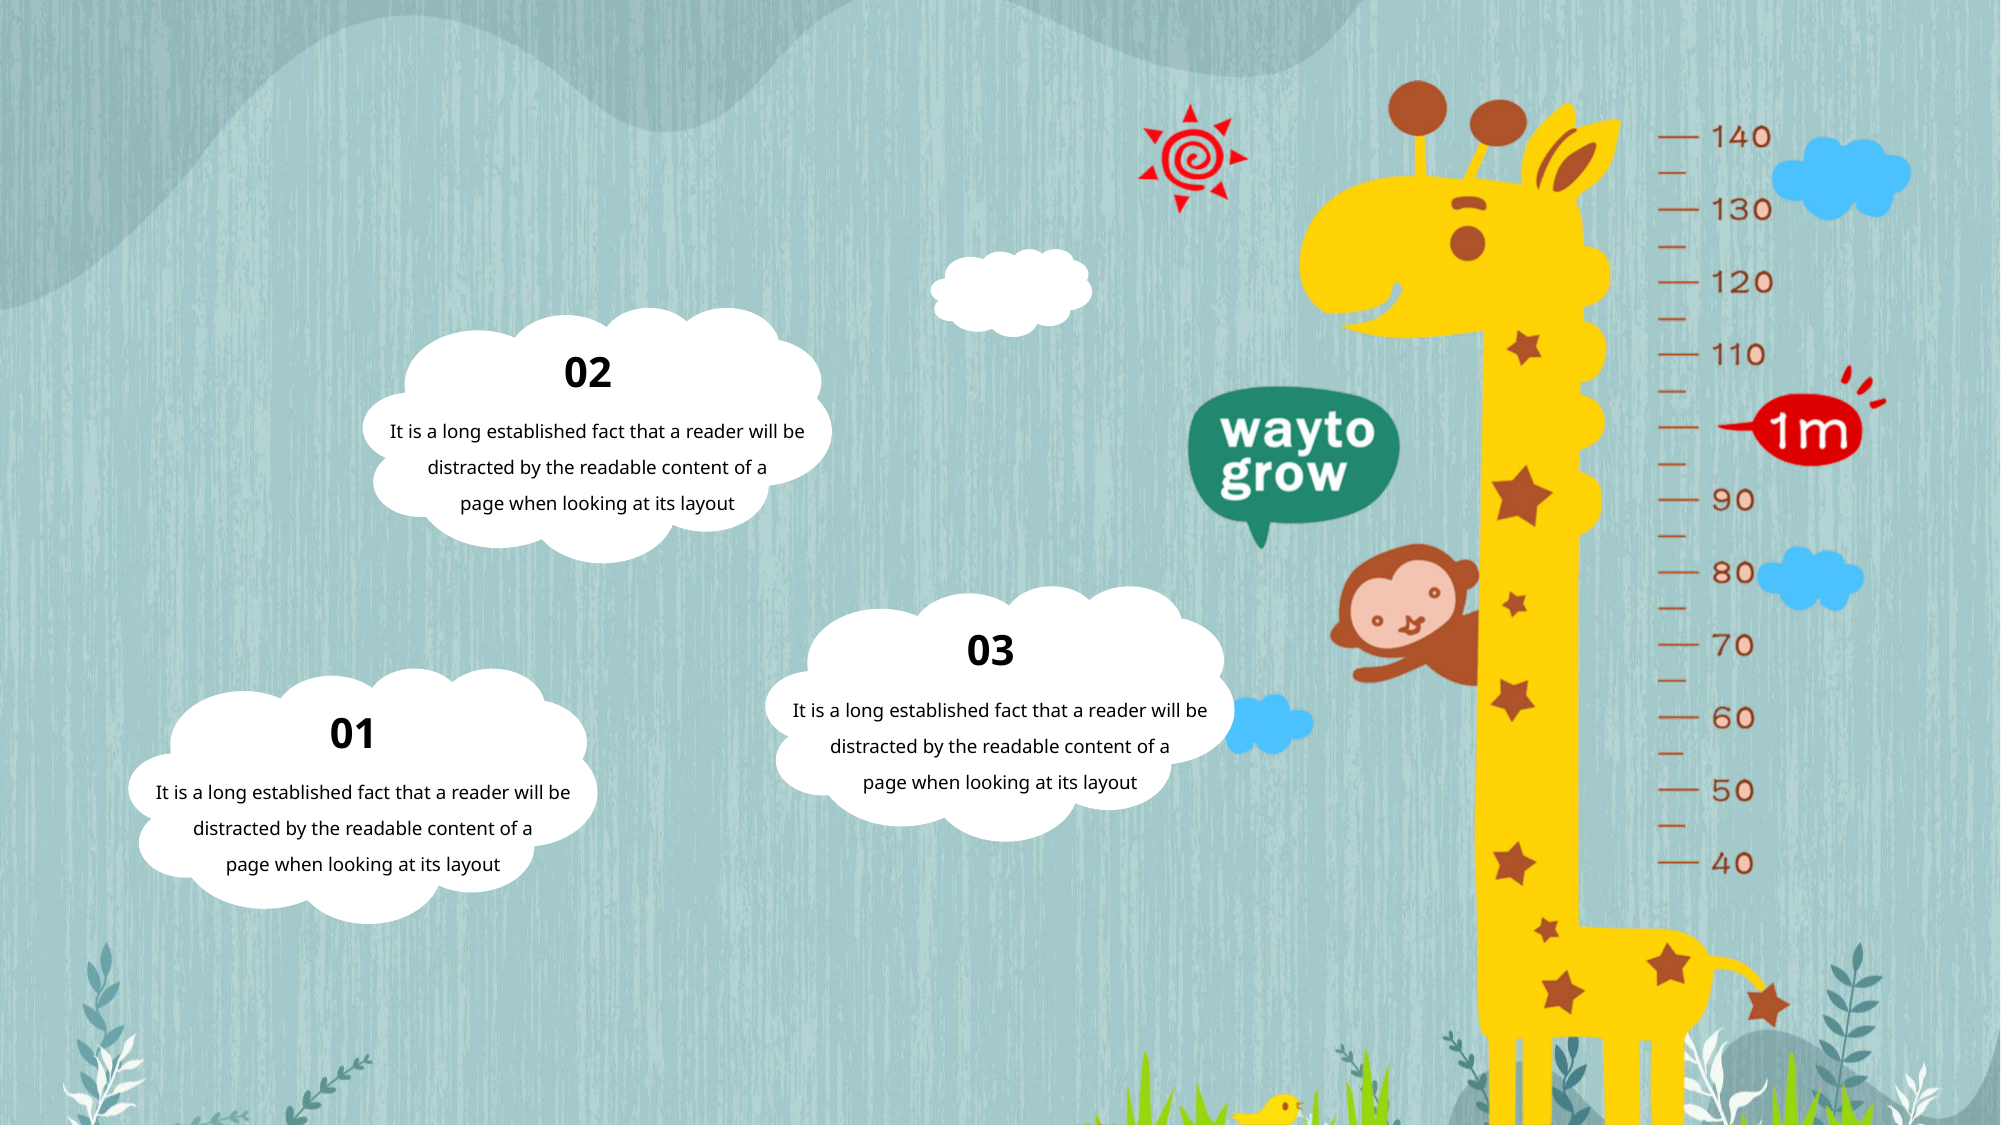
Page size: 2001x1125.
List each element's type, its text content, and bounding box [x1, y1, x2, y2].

text_box 01 [315, 699, 423, 764]
text_box [361, 306, 833, 507]
text_box It is a long established fact that a reader will be distracted by the readable content of a page when looking at its layout [385, 402, 809, 519]
text_box [192, 880, 517, 926]
text_box [426, 519, 751, 565]
text_box [929, 248, 1075, 339]
text_box [127, 667, 599, 868]
text_box It is a long established fact that a reader will be distracted by the readable content of a page when looking at its layout [788, 680, 1075, 798]
text_box [764, 585, 1075, 786]
text_box 03 [952, 616, 1060, 682]
picture [0, 0, 2001, 1125]
text_box [829, 798, 1075, 843]
text_box 02 [549, 338, 657, 404]
text_box It is a long established fact that a reader will be distracted by the readable content of a page when looking at its layout [151, 763, 575, 880]
